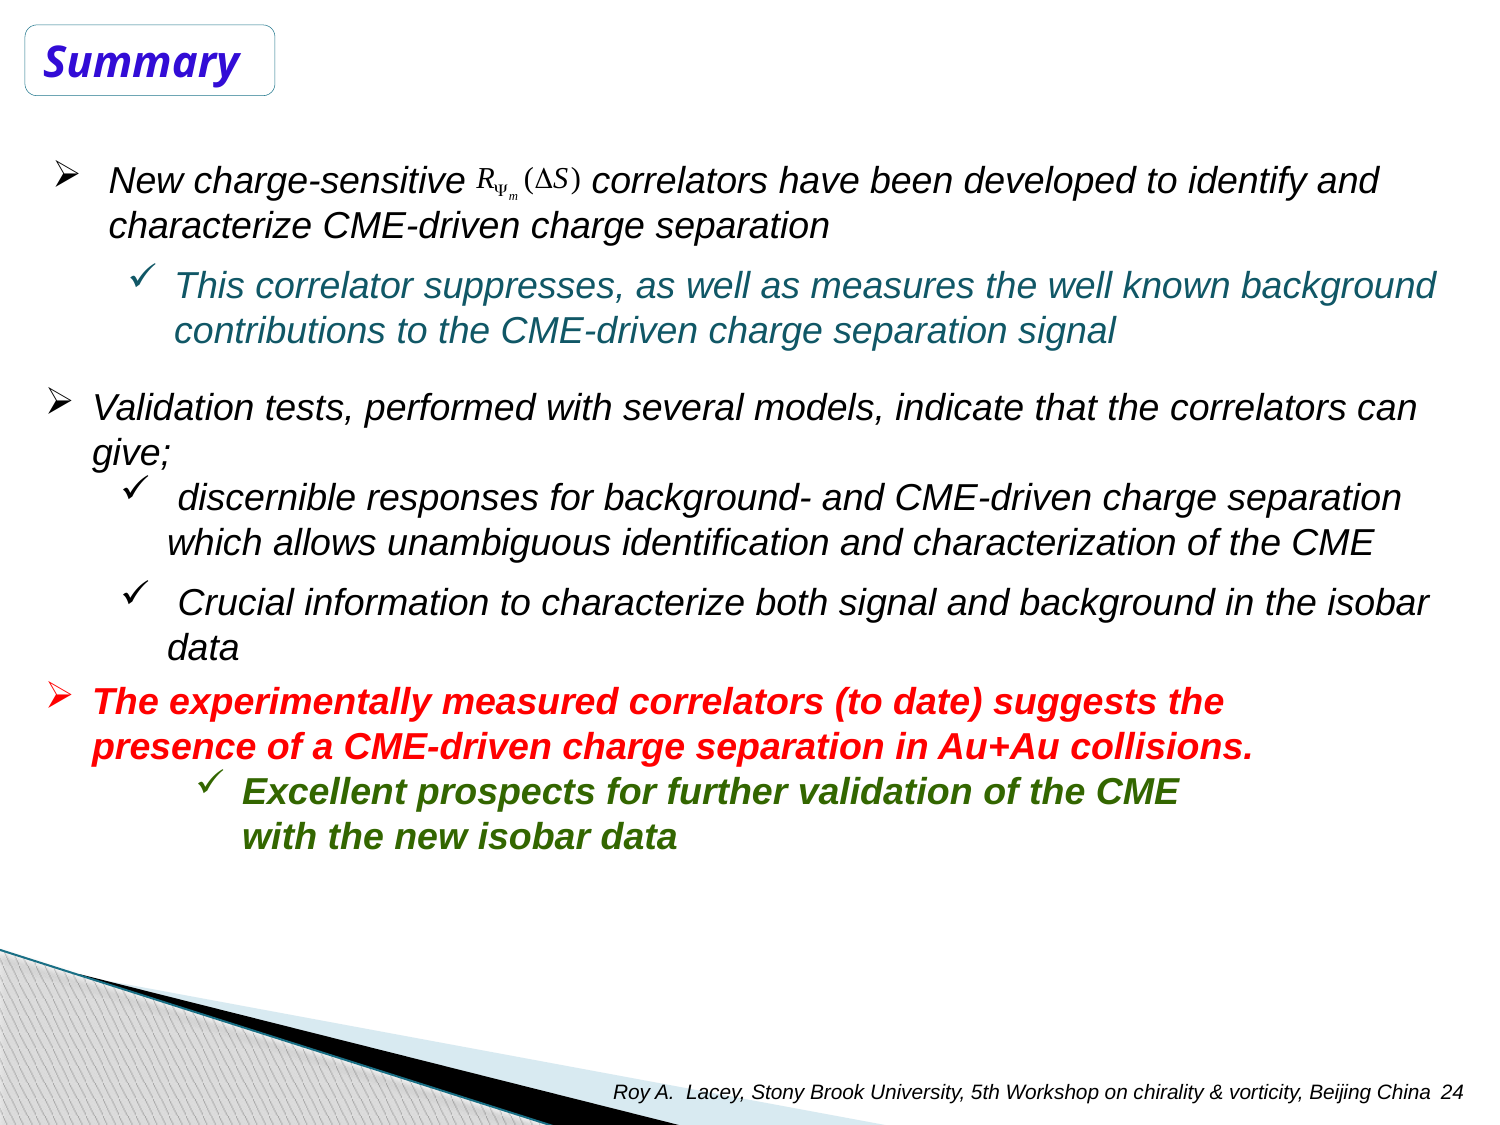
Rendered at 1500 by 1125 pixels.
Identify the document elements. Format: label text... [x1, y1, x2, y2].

text_box Summary [20, 20, 280, 101]
text_box Validation tests, performed with several models, indicate that the correlators can give; discernible responses for background- and CME-driven charge separation which allows unambiguous identification and characterization of the CME Crucial information to characterize both signal and background in the isobar data [30, 375, 1488, 676]
footer Roy A. Lacey, Stony Brook University, 5th Workshop on chirality & vorticity, Beijing China [533, 1051, 1446, 1112]
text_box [37, 148, 1476, 255]
text_box The experimentally measured correlators (to date) suggests the presence of a CME-driven charge separation in Au+Au collisions. Excellent prospects for further validation of the CME with the new isobar data [30, 669, 1271, 910]
text_box This correlator suppresses, as well as measures the well known background contributions to the CME-driven charge separation signal [37, 264, 1463, 359]
slide_number 24 [1446, 1051, 1479, 1112]
